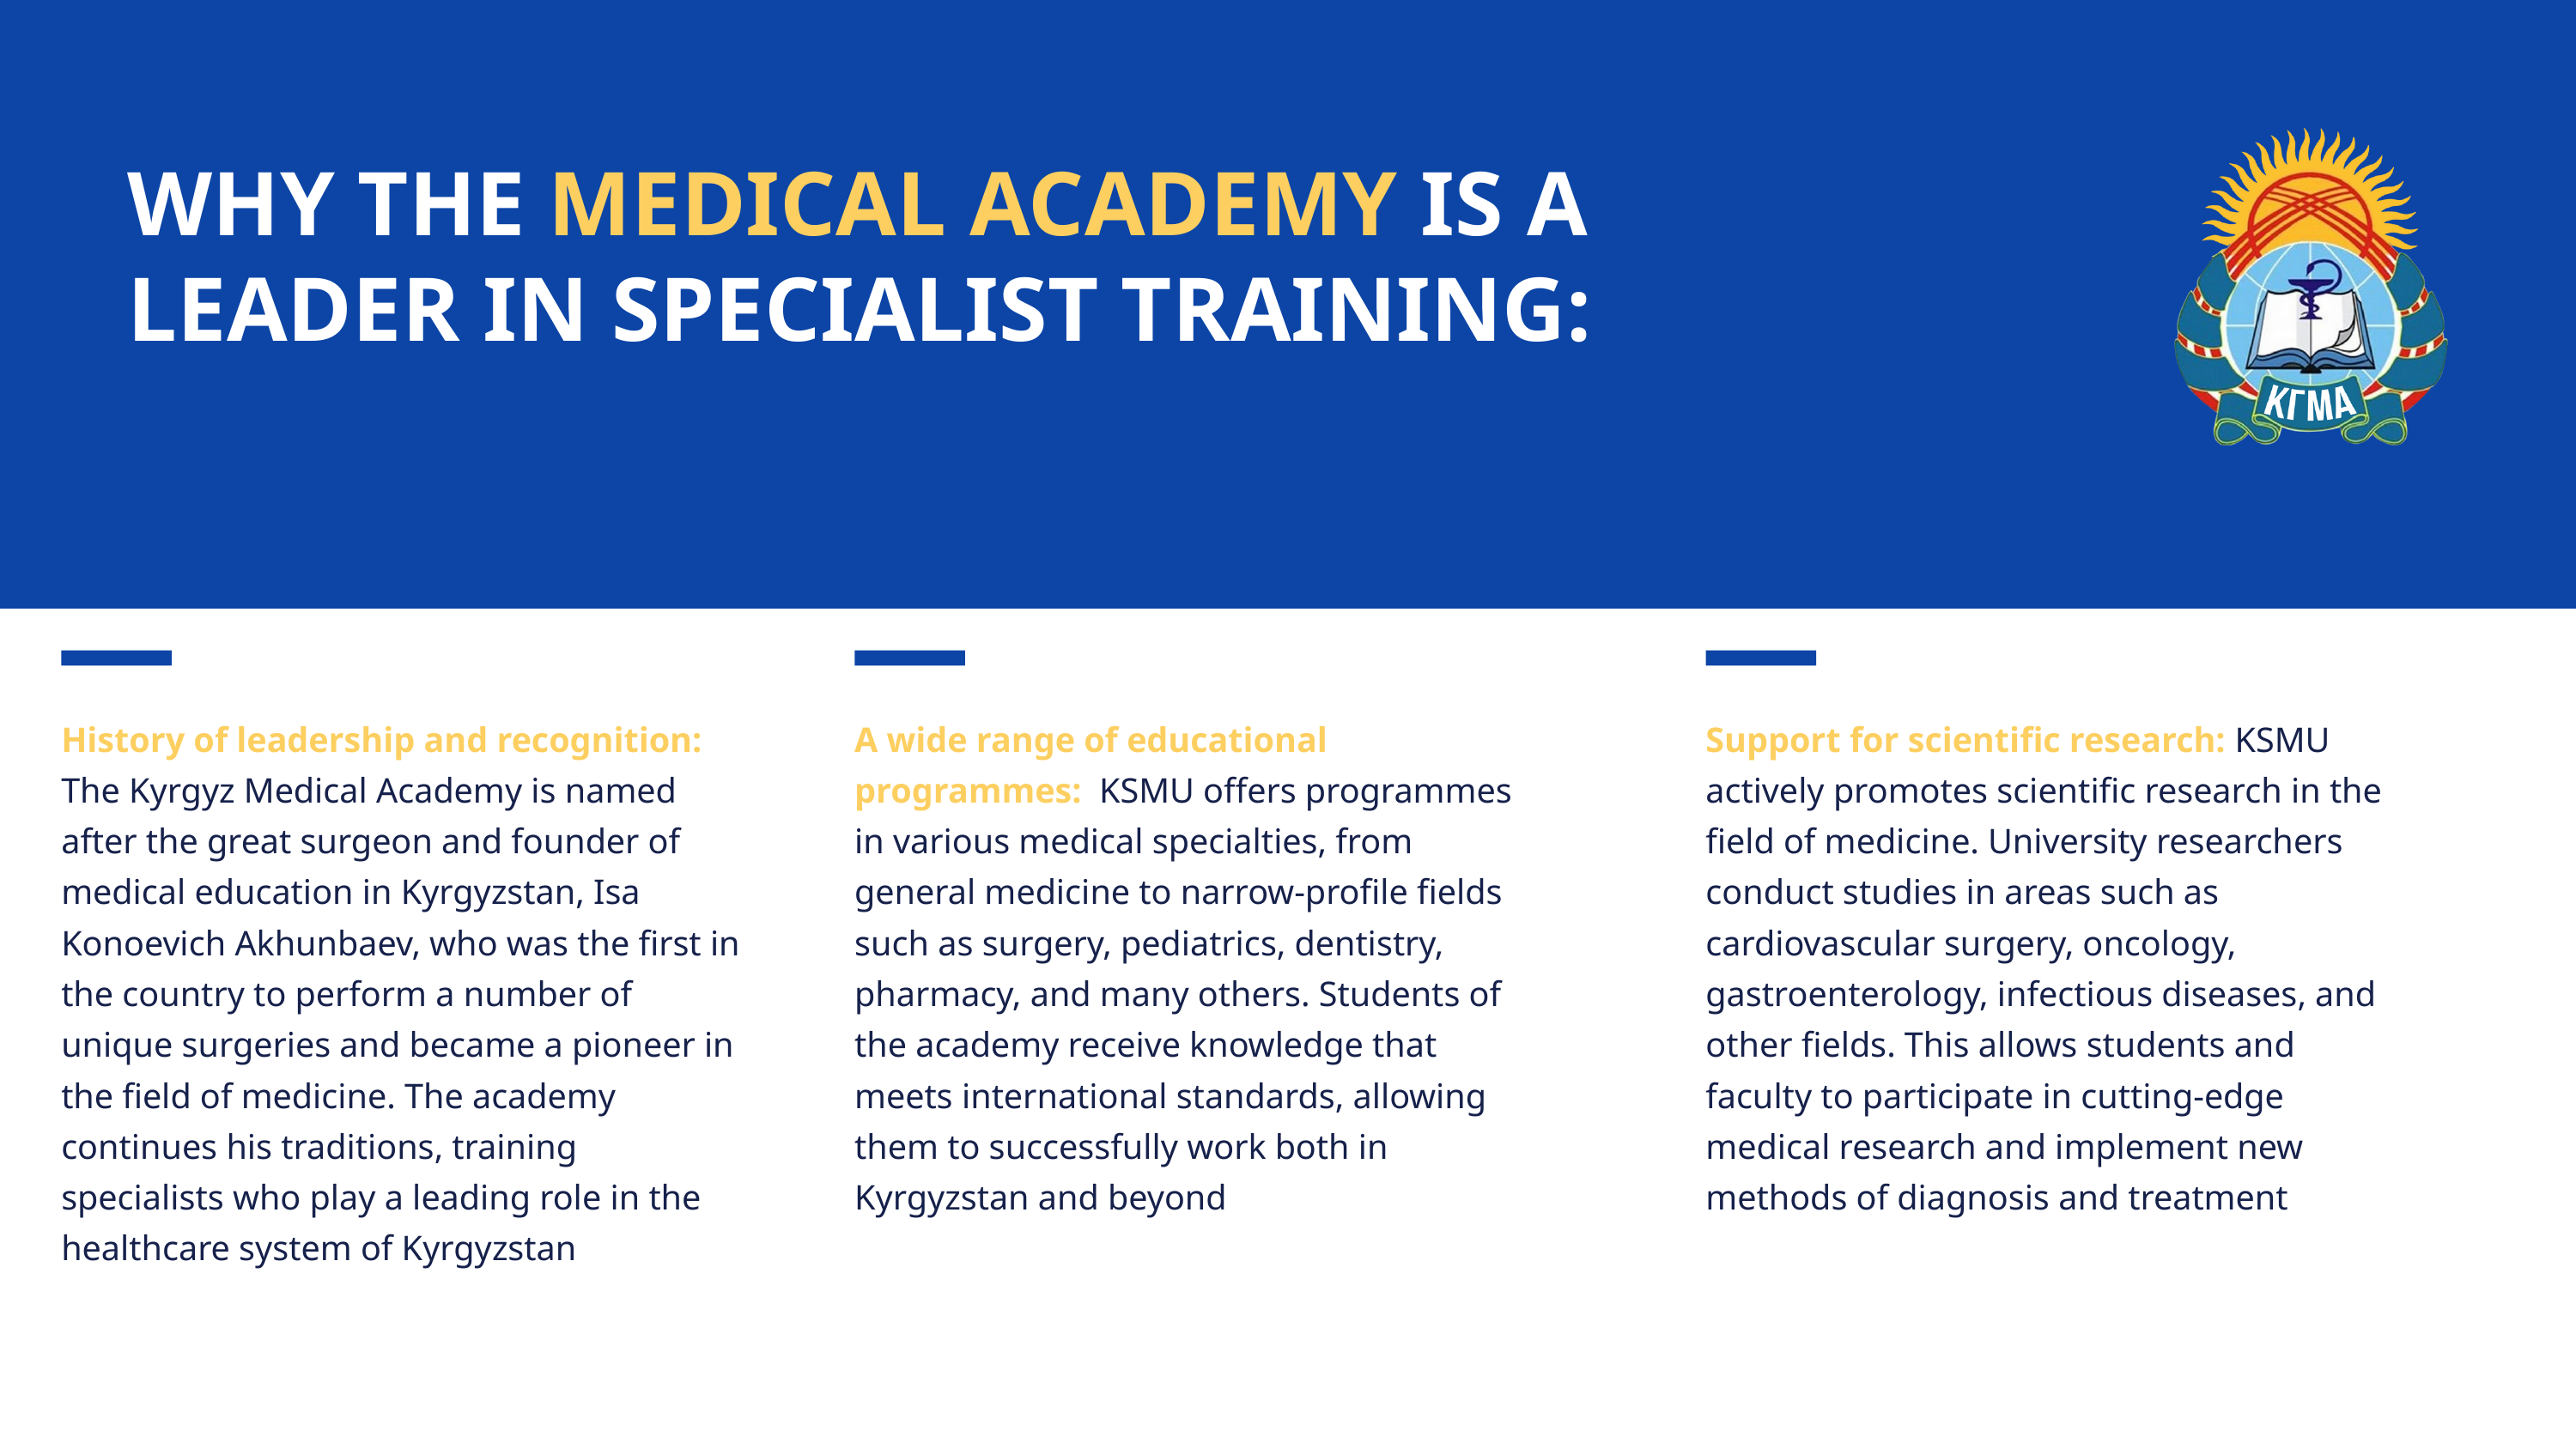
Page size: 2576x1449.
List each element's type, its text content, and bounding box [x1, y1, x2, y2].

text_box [61, 650, 744, 1311]
text_box WHY THE MEDICAL ACADEMY IS A LEADER IN SPECIALIST TRAINING: [127, 147, 1651, 360]
text_box [0, 0, 2576, 609]
text_box [2164, 117, 2458, 462]
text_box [854, 650, 1538, 1260]
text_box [1705, 650, 2389, 1260]
